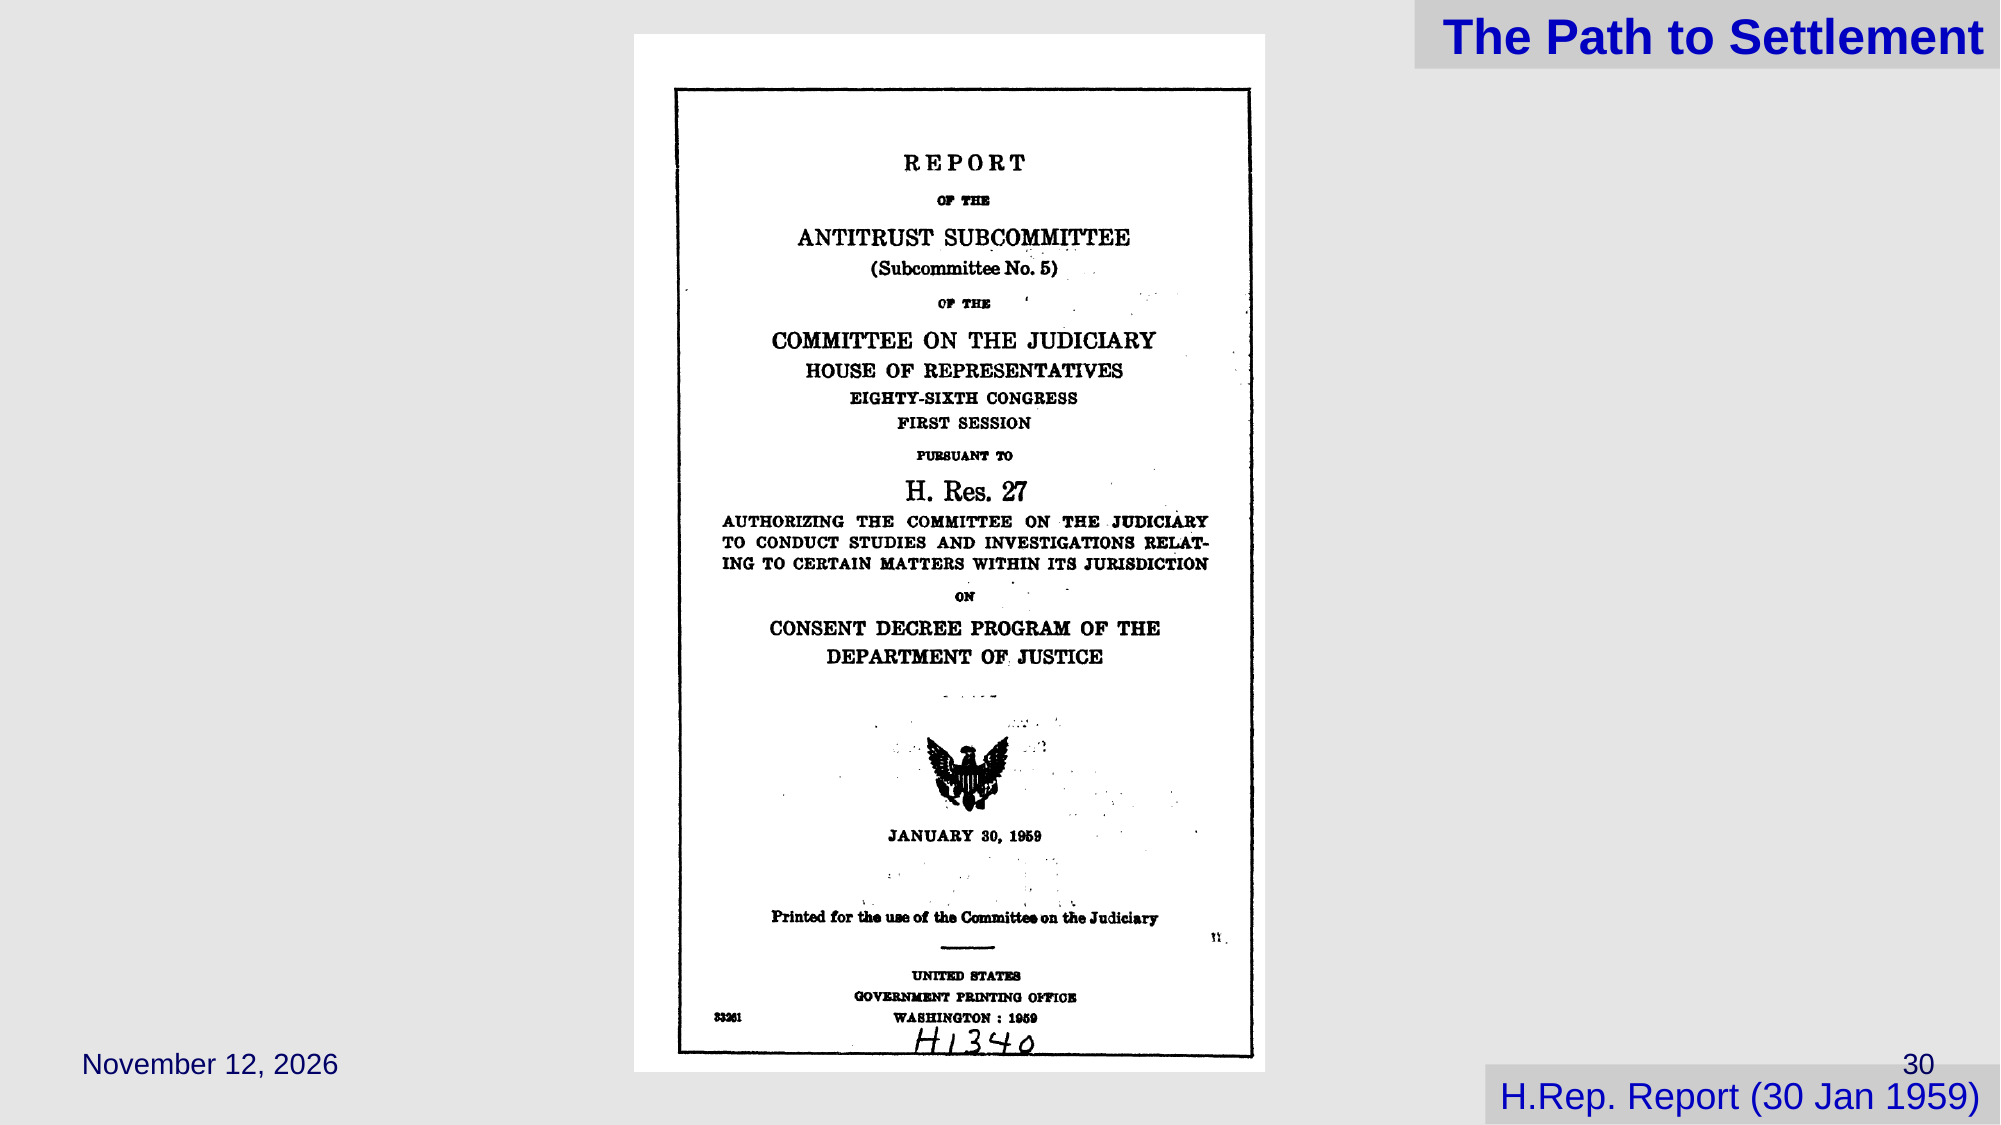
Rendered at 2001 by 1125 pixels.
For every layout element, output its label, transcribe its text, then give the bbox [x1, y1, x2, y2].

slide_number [66, 1024, 484, 1101]
text_box H.Rep. Report (30 Jan 1959) [1485, 1064, 2000, 1125]
picture [633, 34, 1266, 1072]
slide_number 30 [1533, 1024, 1951, 1064]
title The Path to Settlement [1414, 0, 2000, 69]
